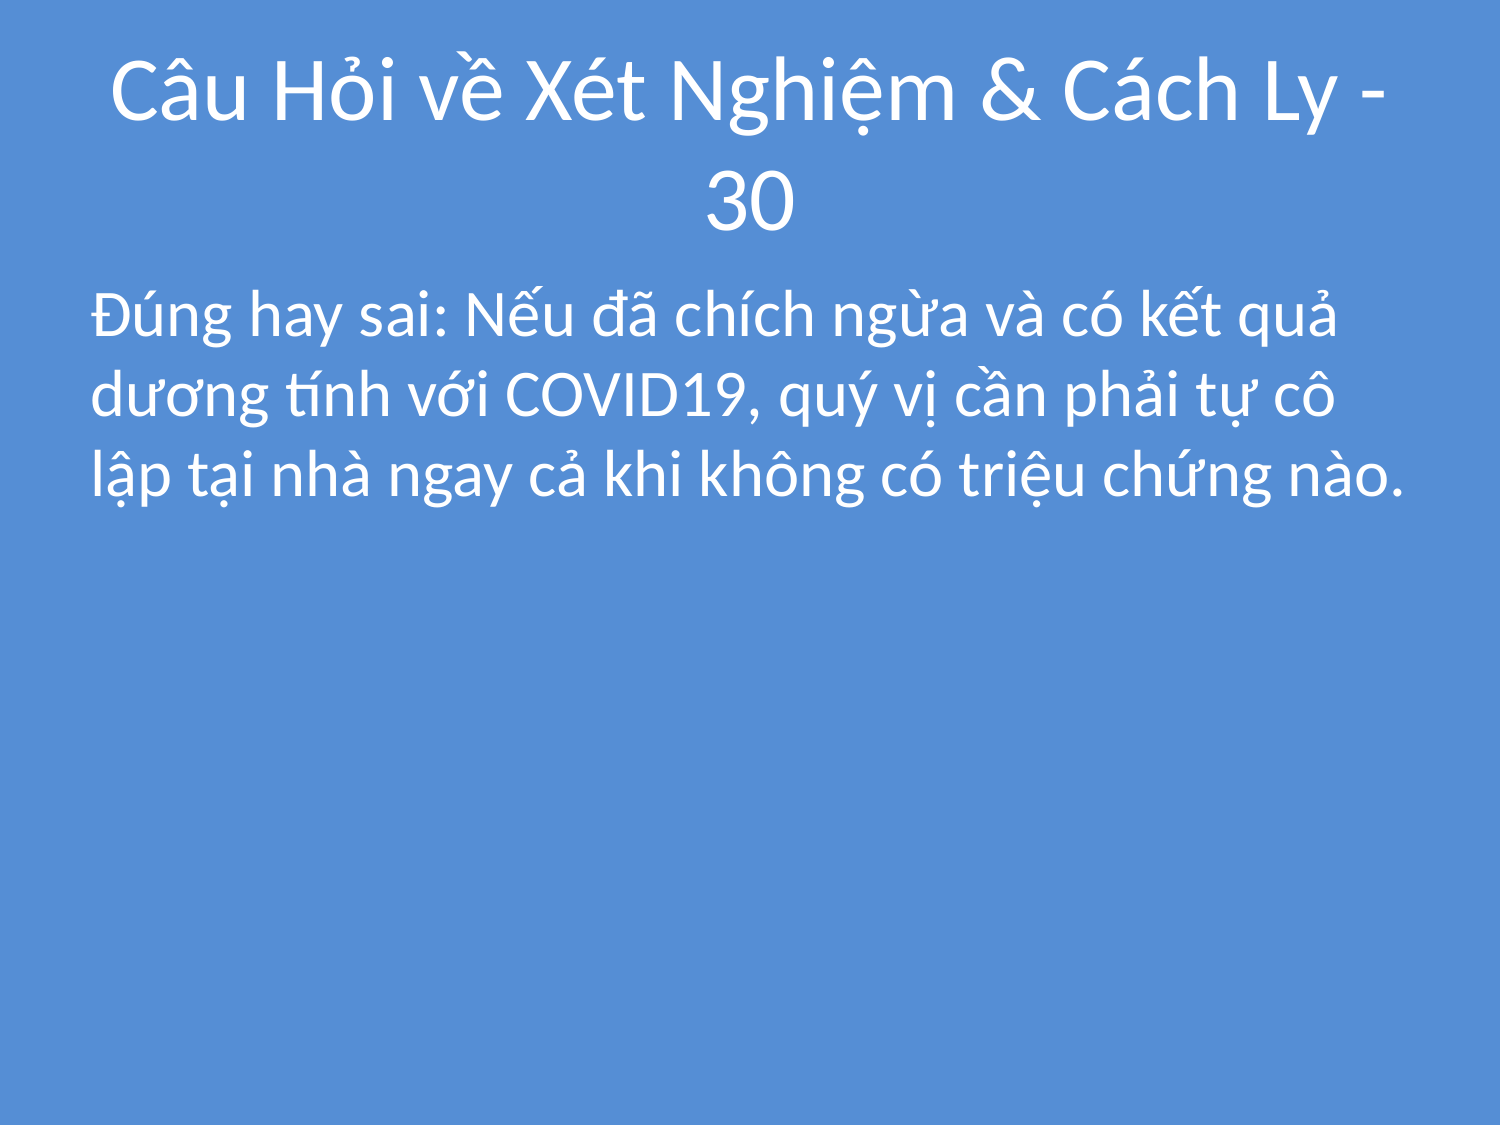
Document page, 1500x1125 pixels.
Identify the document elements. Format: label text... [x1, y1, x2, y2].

title Câu Hỏi về Xét Nghiệm & Cách Ly - 30 [75, 45, 1425, 233]
list Đúng hay sai: Nếu đã chích ngừa và có kết quả dương tính với COVID19, quý vị cần phải tự cô lập tại nhà ngay cả khi không có triệu chứng nào. [75, 262, 1425, 1005]
